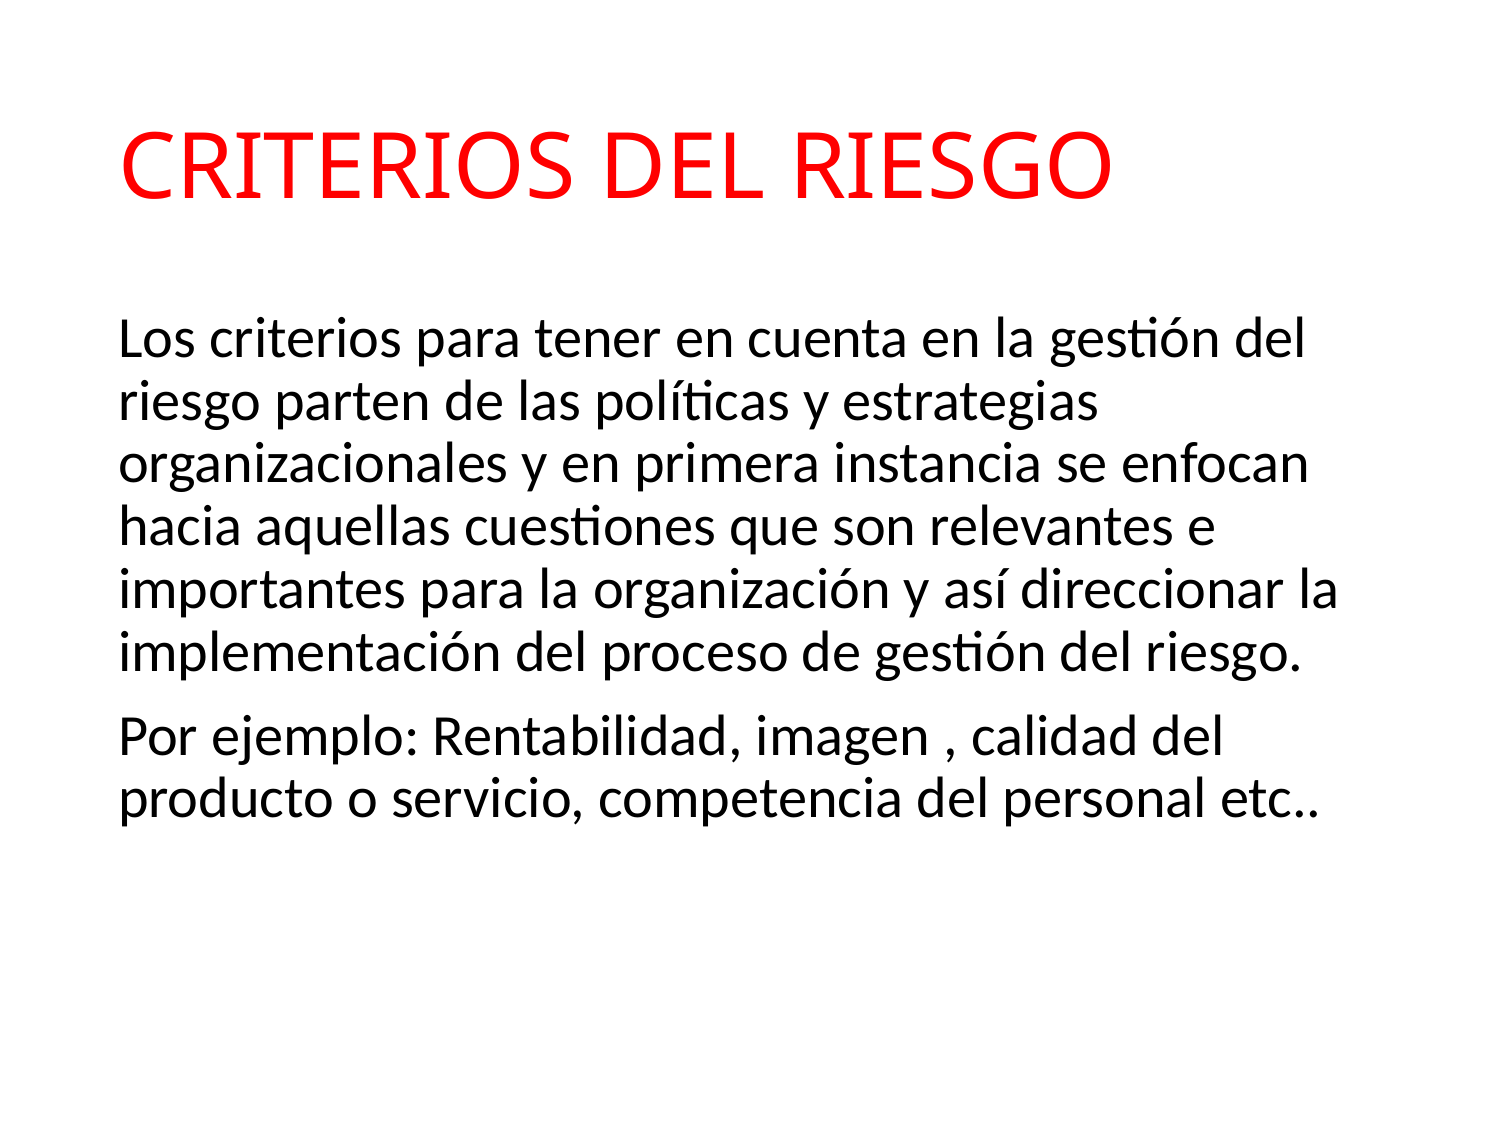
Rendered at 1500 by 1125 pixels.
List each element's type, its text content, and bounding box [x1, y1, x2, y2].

list Los criterios para tener en cuenta en la gestión del riesgo parten de las políticas y estrategias organizacionales y en primera instancia se enfocan hacia aquellas cuestiones que son relevantes e importantes para la organización y así direccionar la implementación del proceso de gestión del riesgo. Por ejemplo: Rentabilidad, imagen , calidad del producto o servicio, competencia del personal etc.. [103, 299, 1397, 1014]
title CRITERIOS DEL RIESGO [103, 59, 1397, 278]
